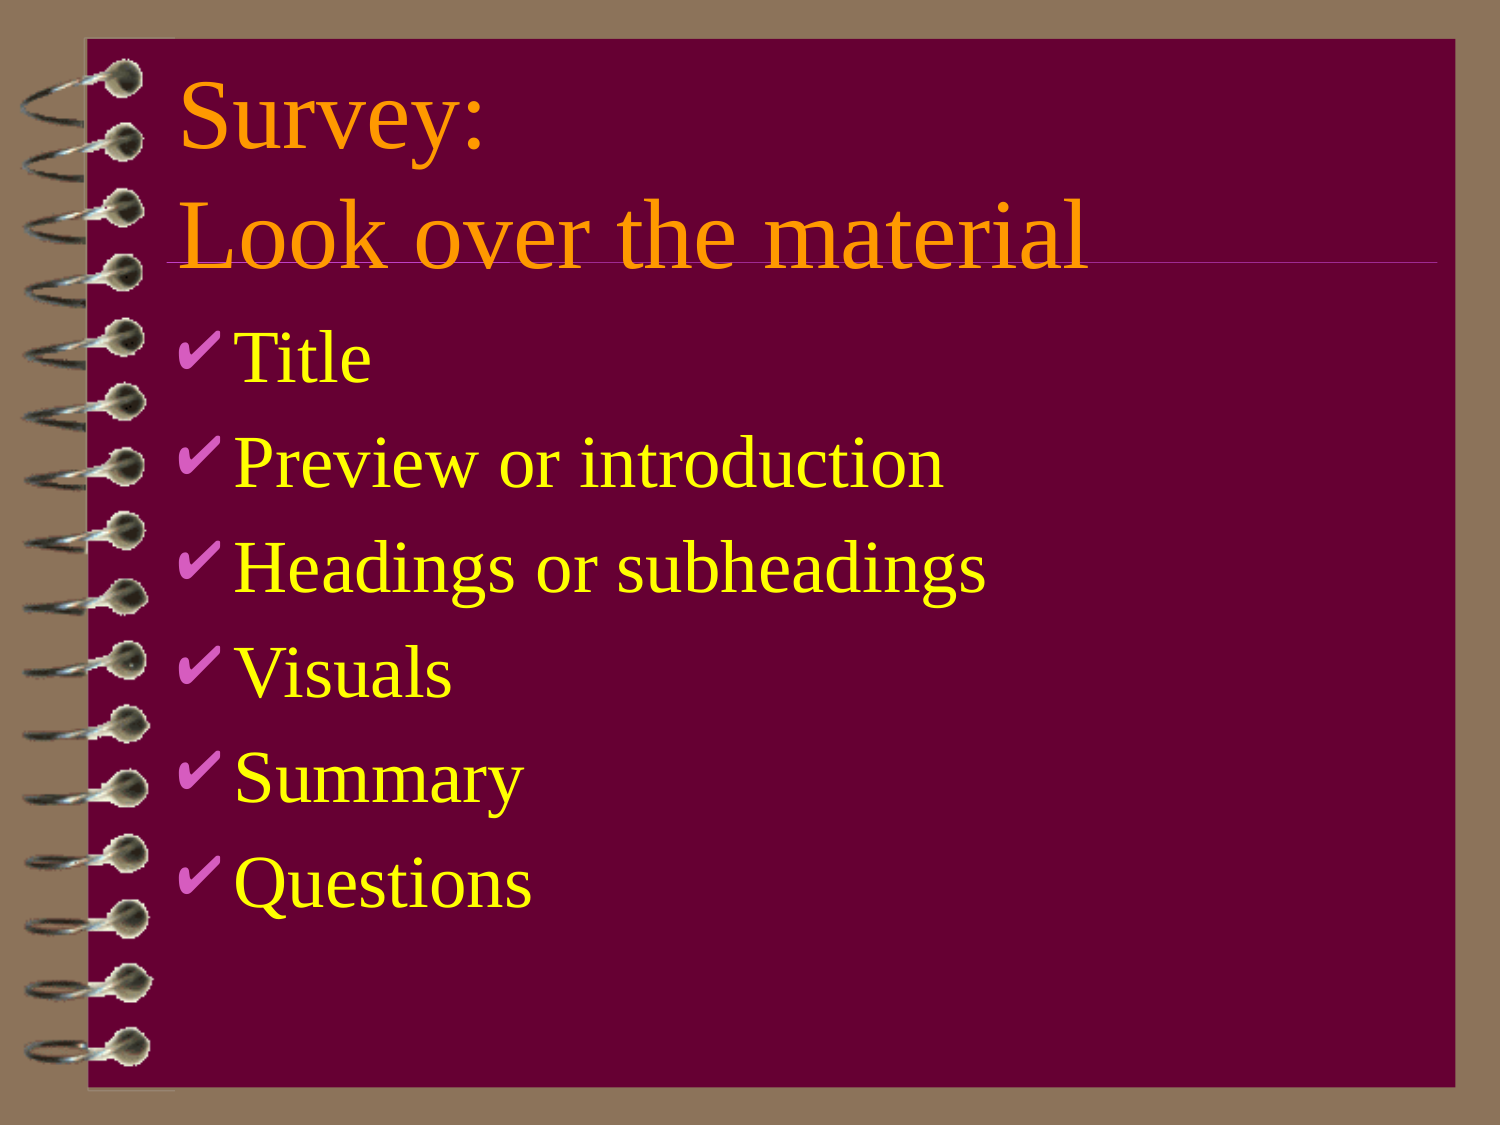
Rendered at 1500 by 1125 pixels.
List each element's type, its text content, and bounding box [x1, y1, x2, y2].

picture [0, 0, 175, 1125]
title Survey: Look over the material [162, 75, 1438, 263]
list Title Preview or introduction Headings or subheadings Visuals Summary Questions [162, 299, 1438, 975]
